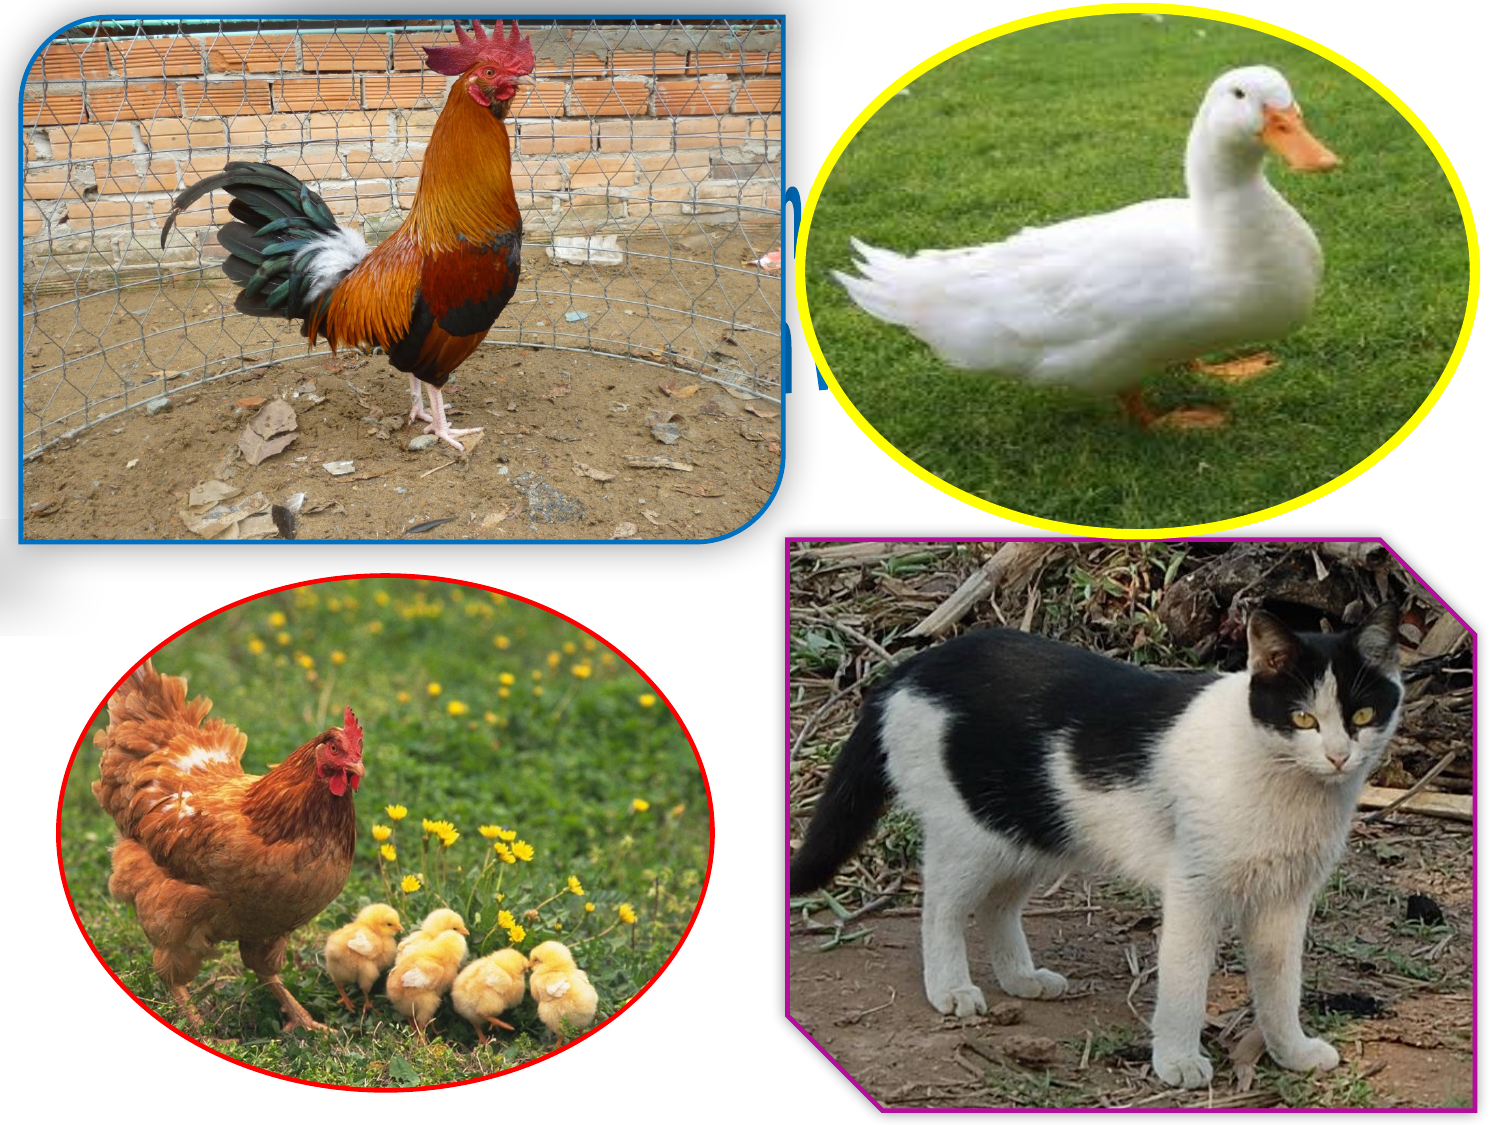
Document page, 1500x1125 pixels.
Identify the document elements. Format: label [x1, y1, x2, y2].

picture [58, 575, 713, 1091]
picture [20, 16, 784, 543]
picture [799, 7, 1476, 535]
text_box [789, 94, 794, 489]
picture [787, 539, 1476, 1111]
